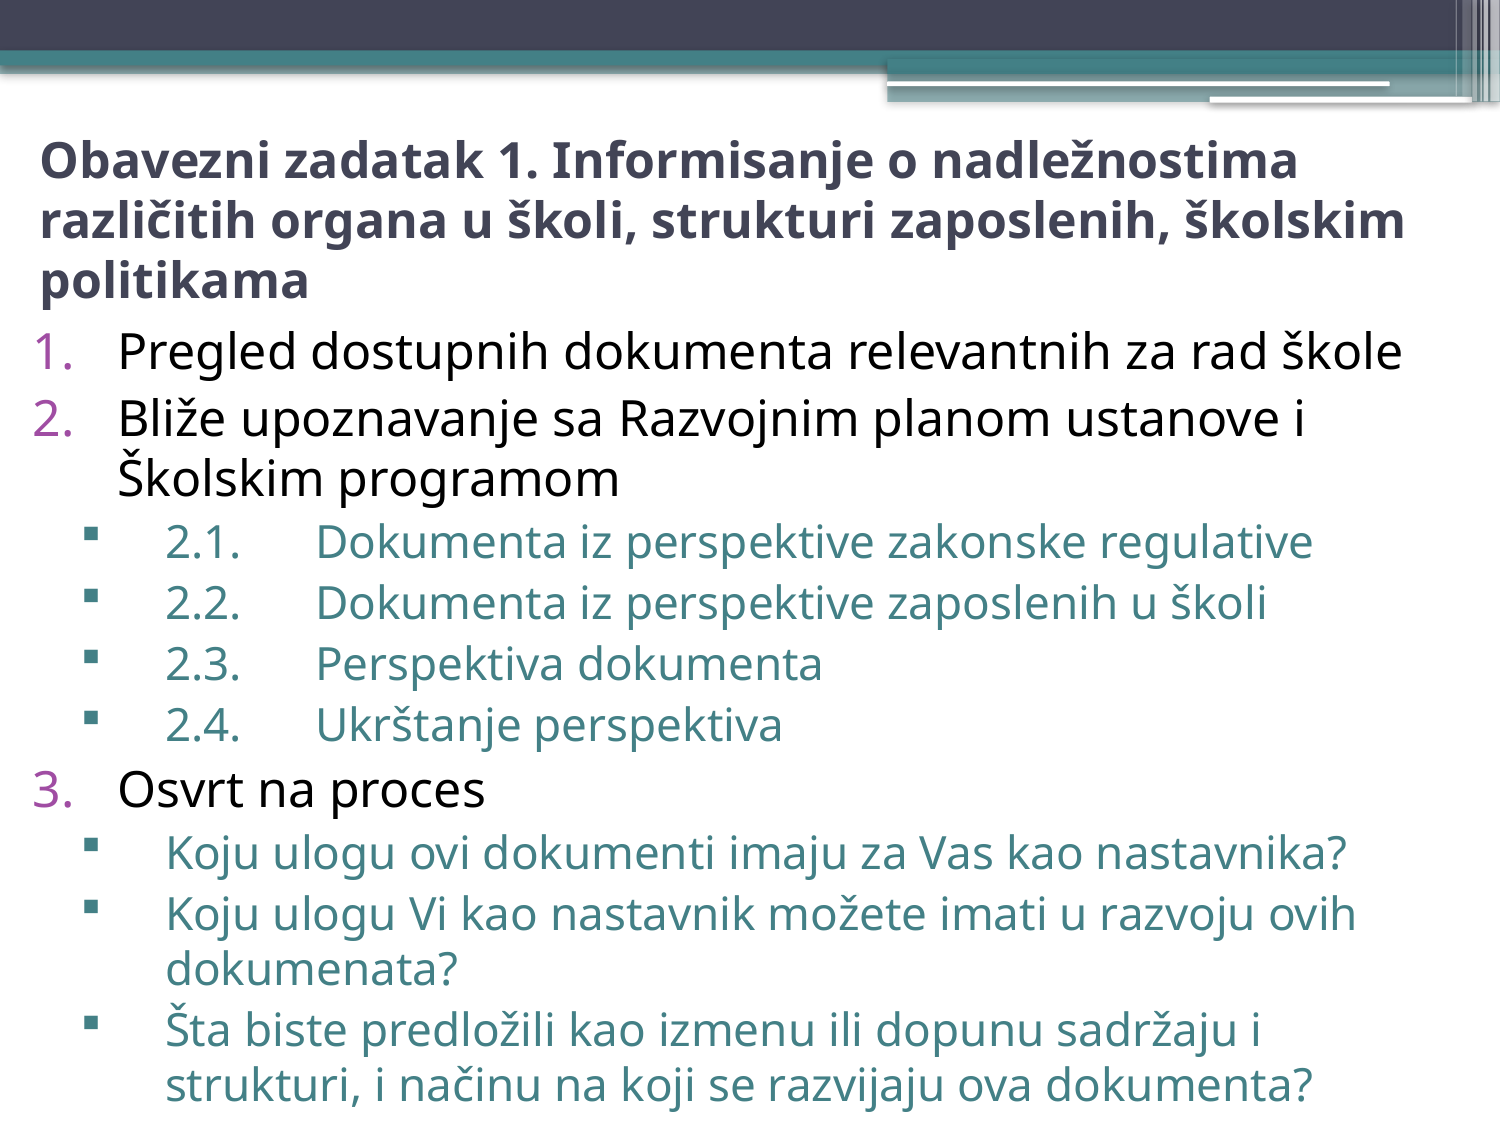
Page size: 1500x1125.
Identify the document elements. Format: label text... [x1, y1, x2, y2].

list Pregled dostupnih dokumenta relevantnih za rad škole Bliže upoznavanje sa Razvojnim planom ustanove i Školskim programom 2.1. Dokumenta iz perspektive zakonske regulative 2.2. Dokumenta iz perspektive zaposlenih u školi 2.3. Perspektiva dokumenta 2.4. Ukrštanje perspektiva Osvrt na proces Koju ulogu ovi dokumenti imaju za Vas kao nastavnika? Koju ulogu Vi kao nastavnik možete imati u razvoju ovih dokumenata? Šta biste predložili kao izmenu ili dopunu sadržaju i strukturi, i načinu na koji se razvijaju ova dokumenta? [0, 312, 1463, 1079]
title Obavezni zadatak 1. Informisanje o nadležnostima različitih organa u školi, strukturi zaposlenih, školskim politikama [24, 124, 1463, 312]
